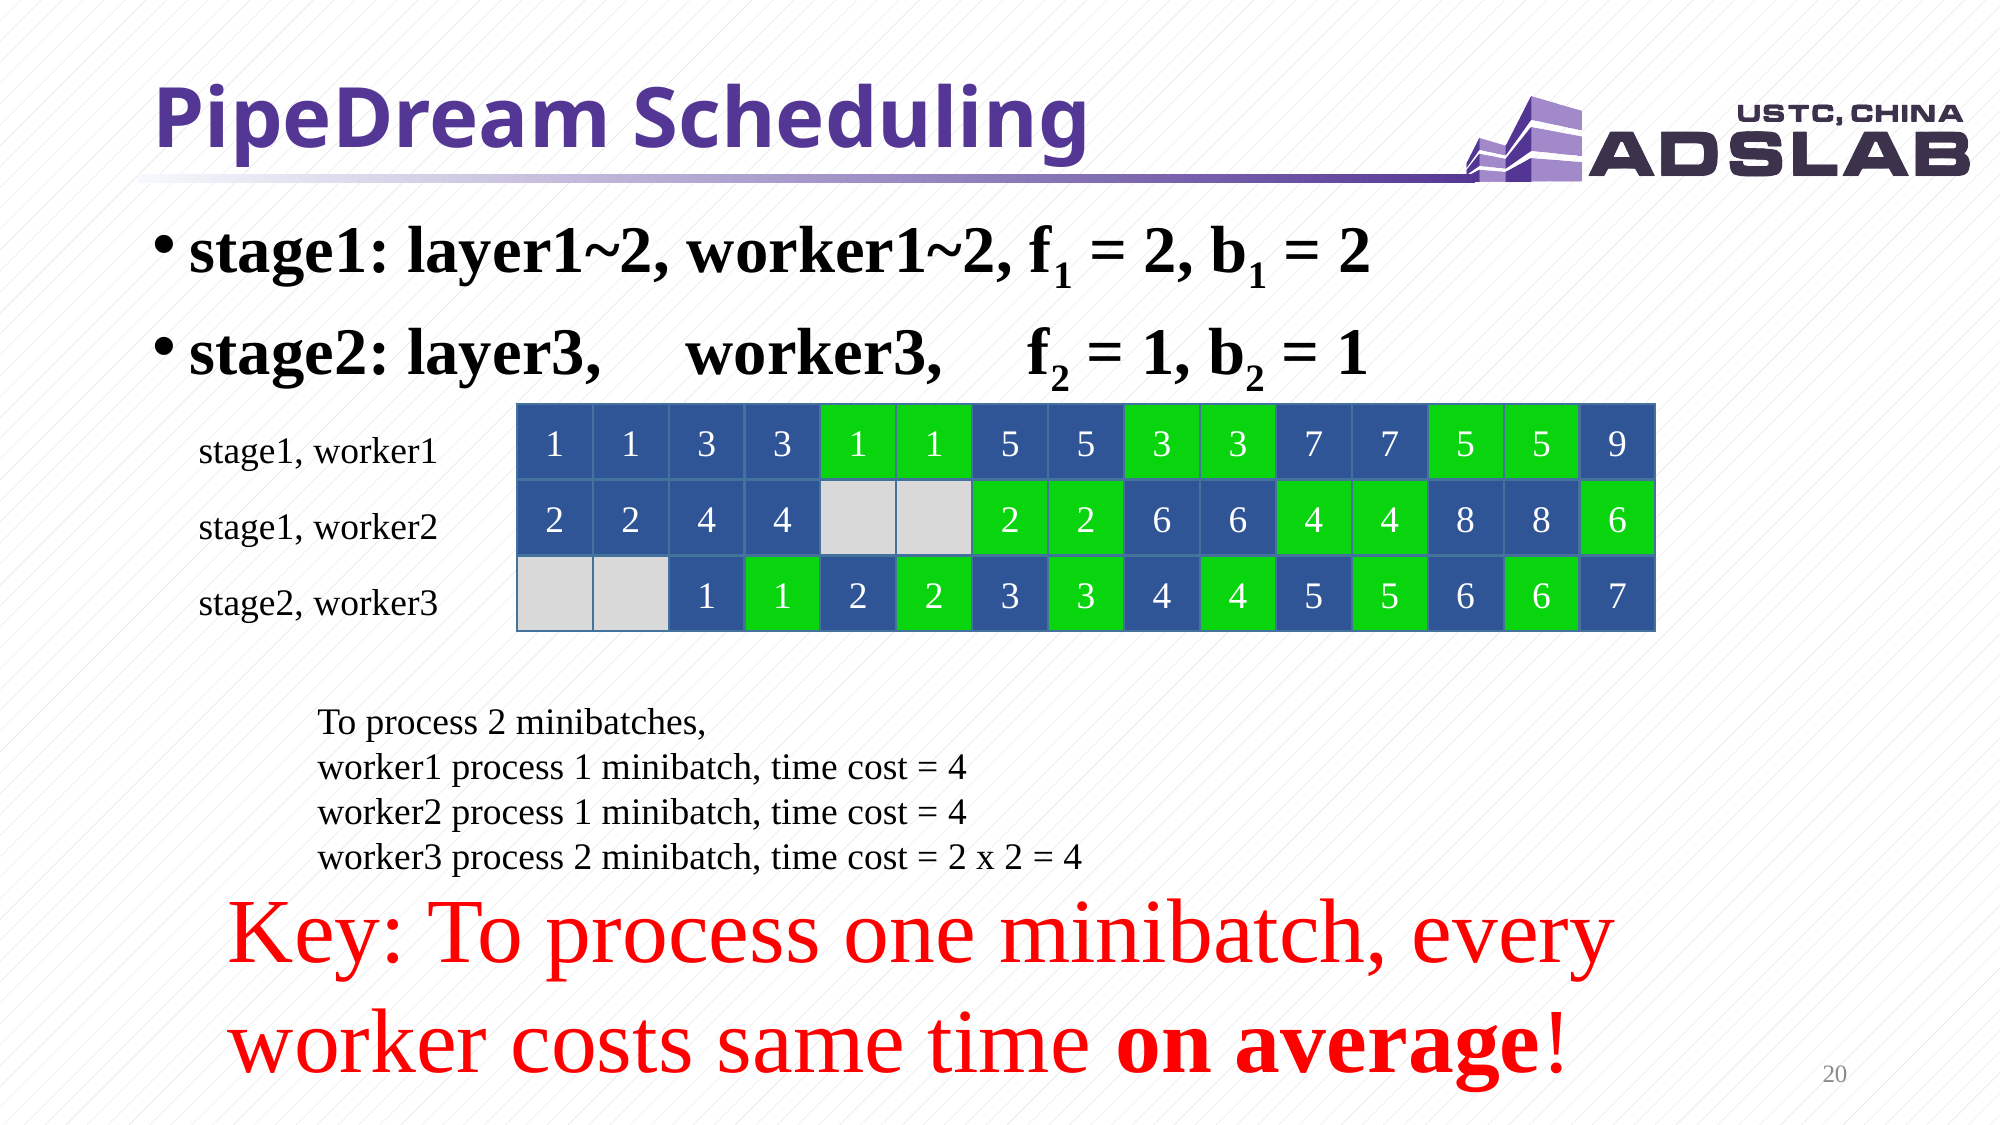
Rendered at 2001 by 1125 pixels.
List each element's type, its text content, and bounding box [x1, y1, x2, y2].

text_box 6 [1123, 479, 1199, 554]
text_box 1 [744, 554, 819, 632]
text_box 9 [1579, 403, 1656, 479]
text_box 5 [1275, 554, 1351, 632]
text_box 1 [668, 554, 744, 632]
text_box 2 [819, 554, 895, 632]
title PipeDream Scheduling [137, 63, 1863, 177]
text_box 6 [1427, 554, 1503, 632]
text_box To process 2 minibatches, worker1 process 1 minibatch, time cost = 4 worker2 process 1 minibatch, time cost = 4 worker3 process 2 minibatch, time cost = 2 x 2 = 4 [302, 689, 1099, 863]
text_box 7 [1351, 403, 1427, 479]
text_box stage1, worker1 [183, 418, 454, 479]
text_box [819, 479, 895, 554]
text_box 1 [516, 403, 592, 479]
text_box 8 [1503, 479, 1579, 554]
text_box 8 [1427, 479, 1503, 554]
text_box 4 [744, 479, 819, 554]
text_box 4 [1199, 554, 1275, 632]
text_box 4 [1275, 479, 1351, 554]
text_box 3 [744, 403, 819, 479]
picture [1470, 93, 1976, 183]
text_box 2 [594, 479, 668, 554]
text_box 1 [592, 403, 668, 479]
text_box 4 [668, 479, 744, 554]
text_box 5 [1503, 403, 1579, 479]
text_box 2 [516, 479, 594, 554]
text_box 5 [971, 403, 1047, 479]
list stage1: layer1~2, worker1~2, f1 = 2, b1 = 2 stage2: layer3, worker3, f2 = 1, b2 = 1 [137, 199, 1863, 382]
text_box 4 [1351, 479, 1427, 554]
text_box 3 [1123, 403, 1199, 479]
text_box 5 [1427, 403, 1503, 479]
text_box [594, 554, 668, 632]
text_box 6 [1503, 554, 1579, 632]
text_box 1 [819, 403, 895, 479]
text_box 7 [1275, 403, 1351, 479]
text_box 6 [1199, 479, 1275, 554]
text_box 5 [1351, 554, 1427, 632]
text_box 2 [971, 479, 1047, 554]
text_box [516, 554, 594, 632]
text_box 5 [1047, 403, 1123, 479]
text_box stage1, worker2 [183, 494, 454, 555]
text_box [895, 479, 971, 554]
text_box 3 [1199, 403, 1275, 479]
text_box 7 [1579, 554, 1656, 632]
text_box 1 [895, 403, 971, 479]
text_box 6 [1579, 479, 1656, 554]
text_box stage2, worker3 [183, 570, 454, 631]
text_box 4 [1123, 554, 1199, 632]
text_box 3 [1047, 554, 1123, 632]
text_box 3 [668, 403, 744, 479]
text_box 3 [971, 554, 1047, 632]
text_box 2 [1047, 479, 1123, 554]
text_box Key: To process one minibatch, every worker costs same time on average! [213, 863, 1656, 1099]
text_box 2 [895, 554, 971, 632]
